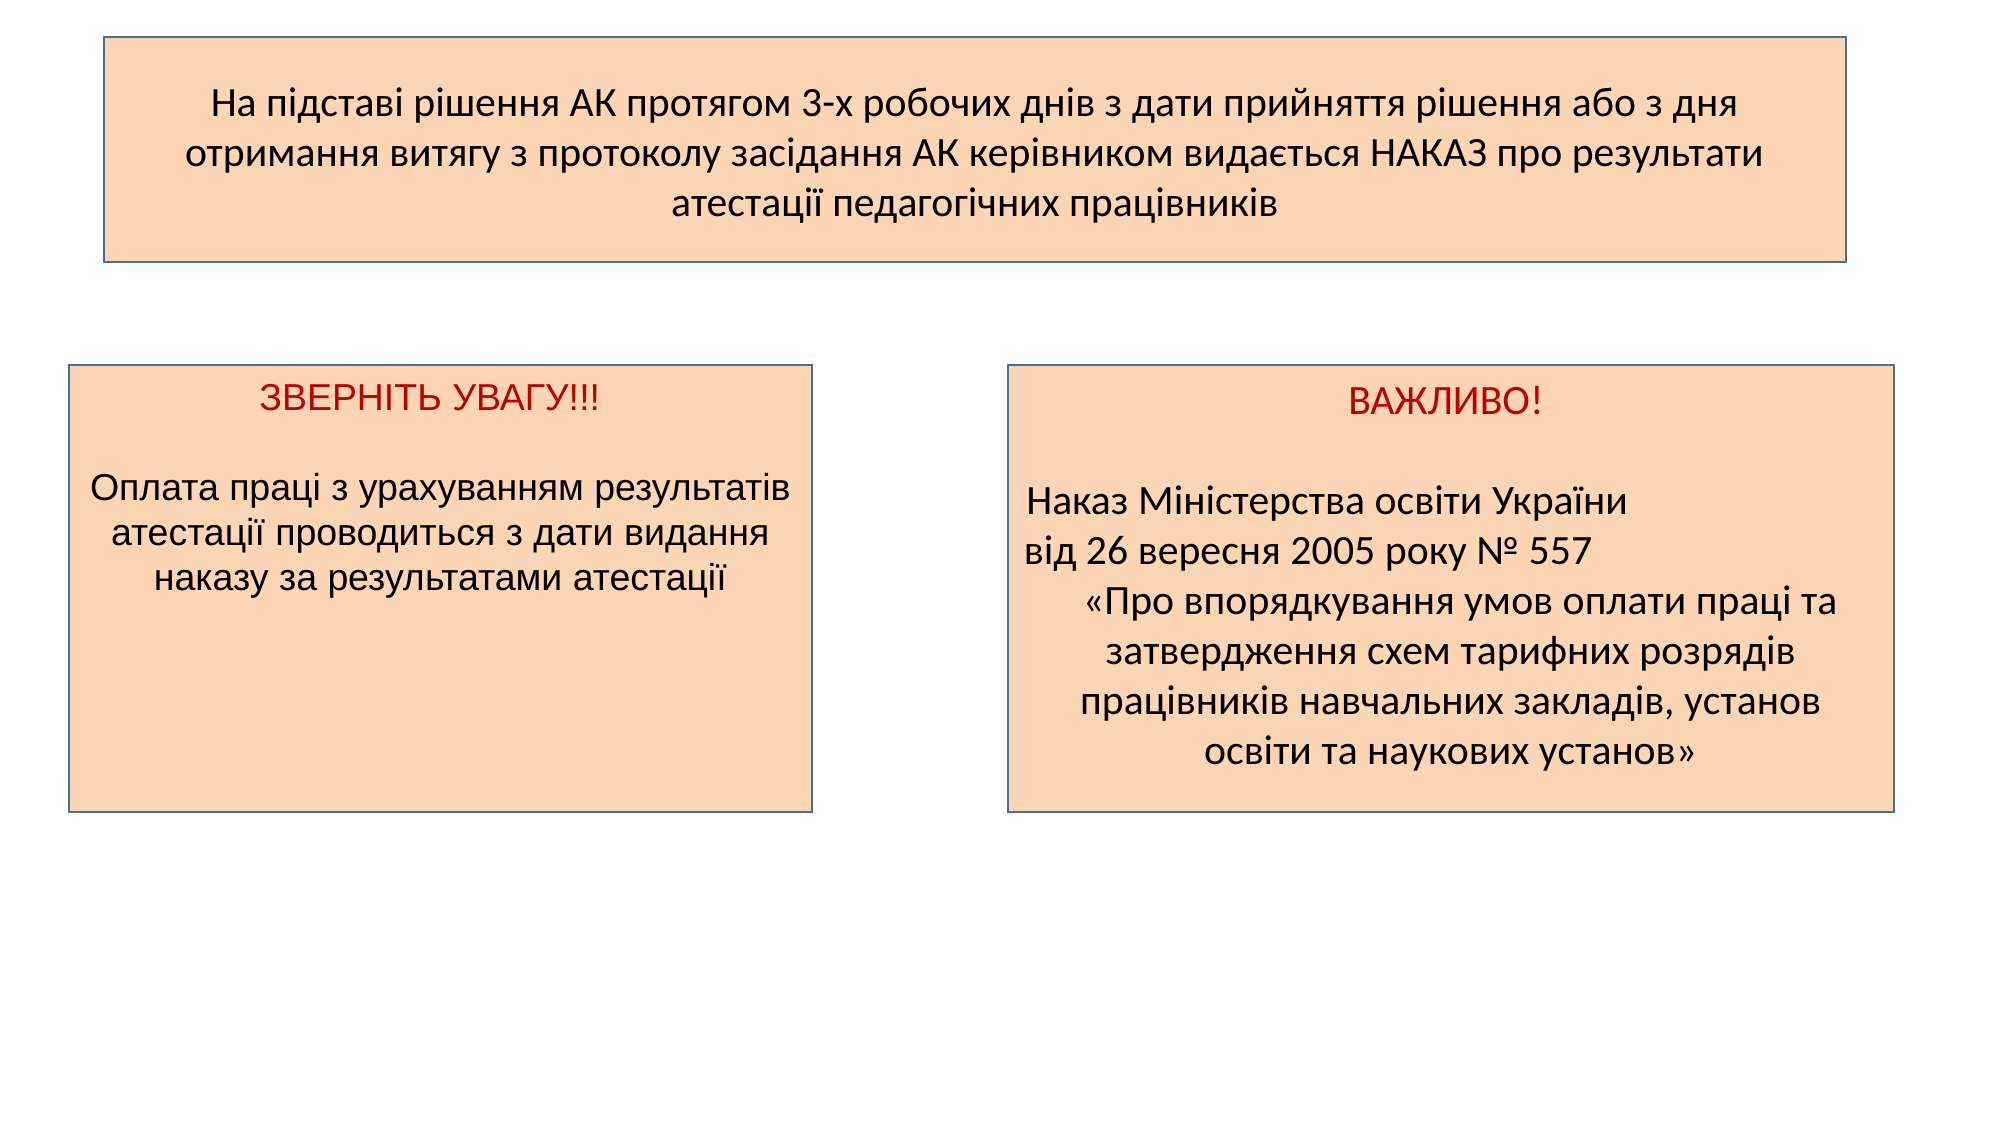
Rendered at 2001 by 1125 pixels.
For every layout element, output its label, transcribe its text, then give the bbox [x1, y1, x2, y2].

text_box ВАЖЛИВО! Наказ Міністерства освіти України від 26 вересня 2005 року № 557 «Про впорядкування умов оплати праці та затвердження схем тарифних розрядів працівників навчальних закладів, установ освіти та наукових установ» [1008, 364, 1894, 812]
text_box На підставі рішення АК протягом 3-х робочих днів з дати прийняття рішення або з дня отримання витягу з протоколу засідання АК керівником видається НАКАЗ про результати атестації педагогічних працівників [103, 37, 1847, 263]
text_box ЗВЕРНІТЬ УВАГУ!!! Оплата праці з урахуванням результатів атестації проводиться з дати видання наказу за результатами атестації [69, 364, 812, 812]
